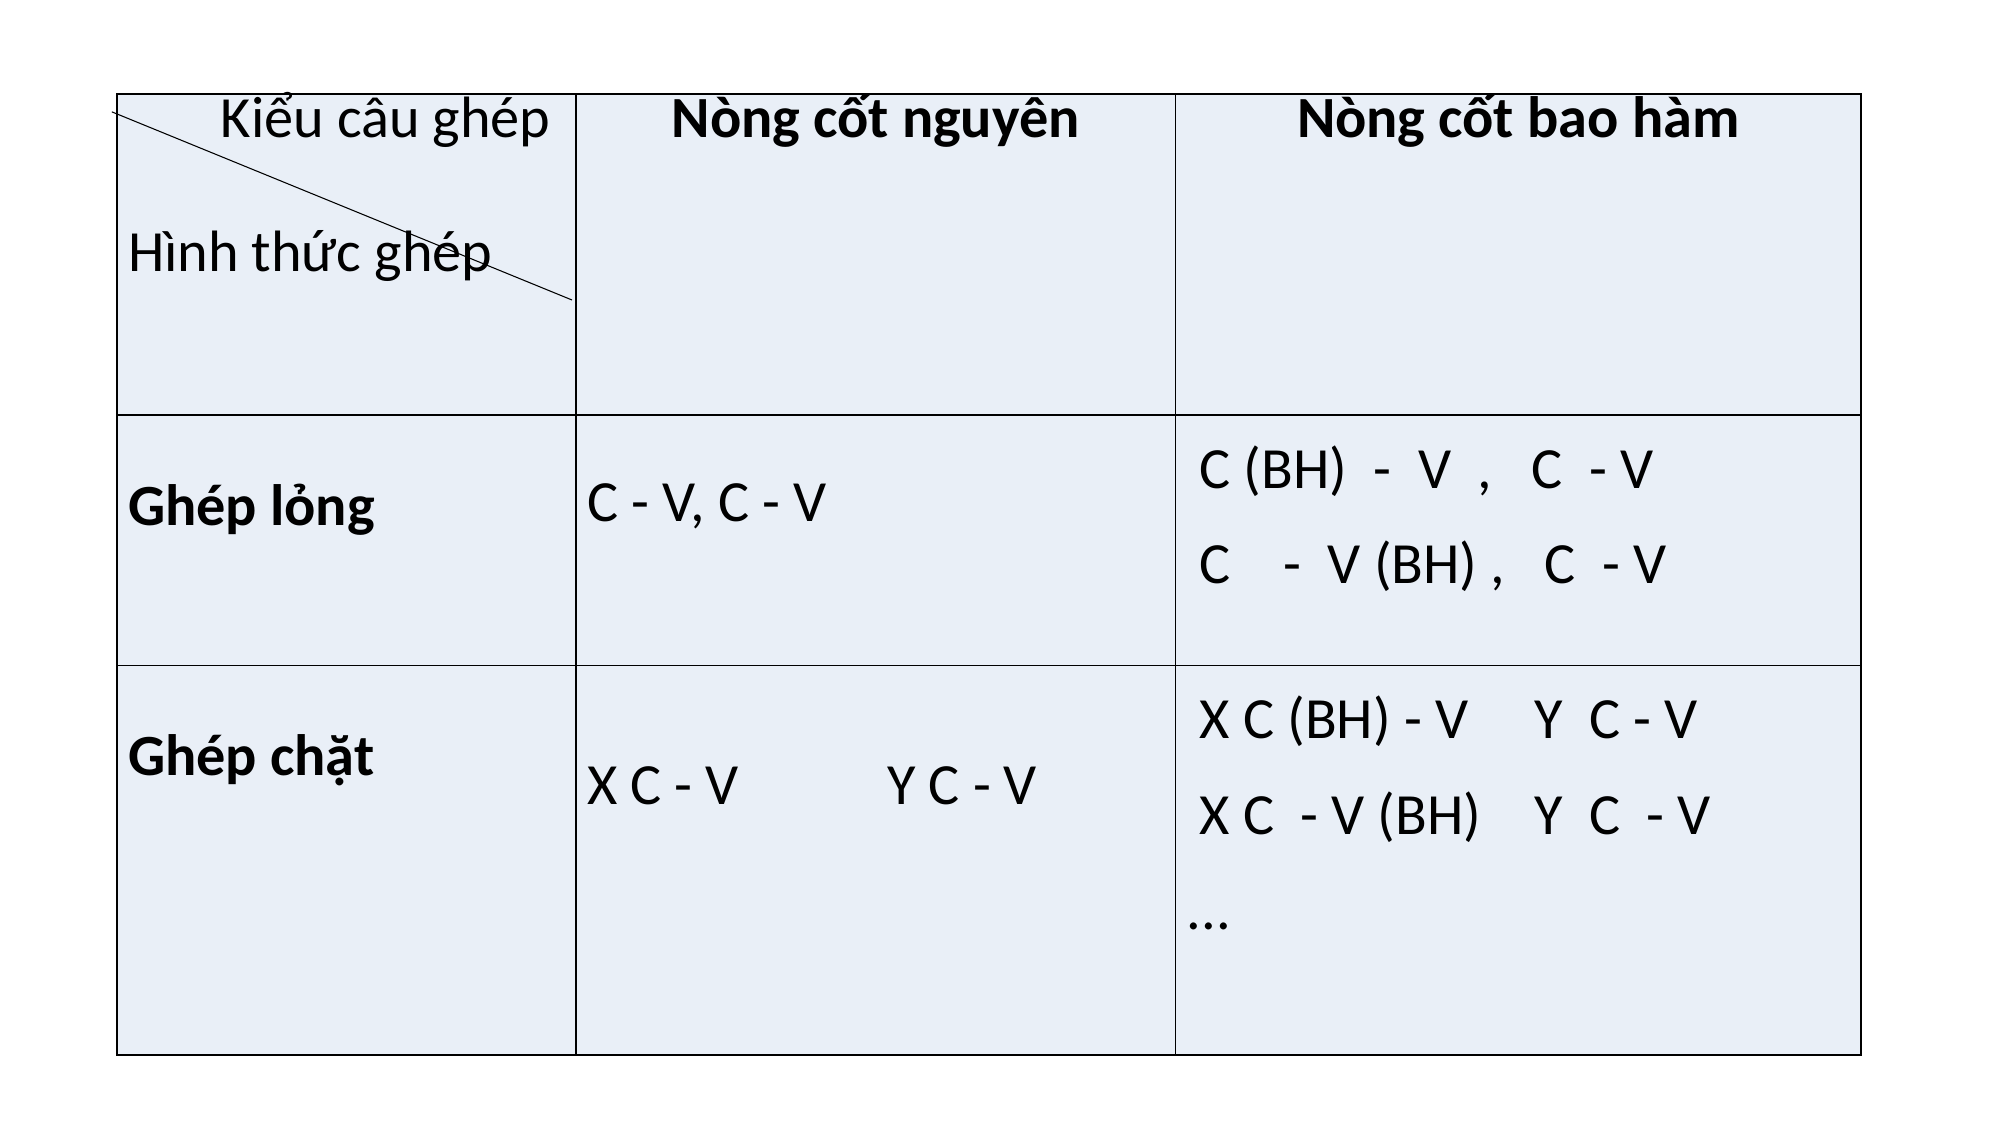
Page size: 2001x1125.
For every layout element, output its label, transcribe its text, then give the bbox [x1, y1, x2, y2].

table_cell C - V, C - V [577, 416, 1175, 665]
table_cell Ghép chặt [118, 666, 575, 1054]
table_header Kiểu câu ghép Hình thức ghép [118, 95, 575, 414]
table_cell Ghép lỏng [118, 416, 575, 665]
table_header Nòng cốt nguyên [577, 95, 1175, 414]
table_header Nòng cốt bao hàm [1176, 95, 1860, 414]
table_cell X C (BH) - V Y C - V X C - V (BH) Y C - V ... [1176, 666, 1860, 1054]
table_cell C (BH) - V , C - V C - V (BH) , C - V [1176, 416, 1860, 665]
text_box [111, 111, 572, 300]
table_cell X C - V Y C - V [577, 666, 1175, 1054]
